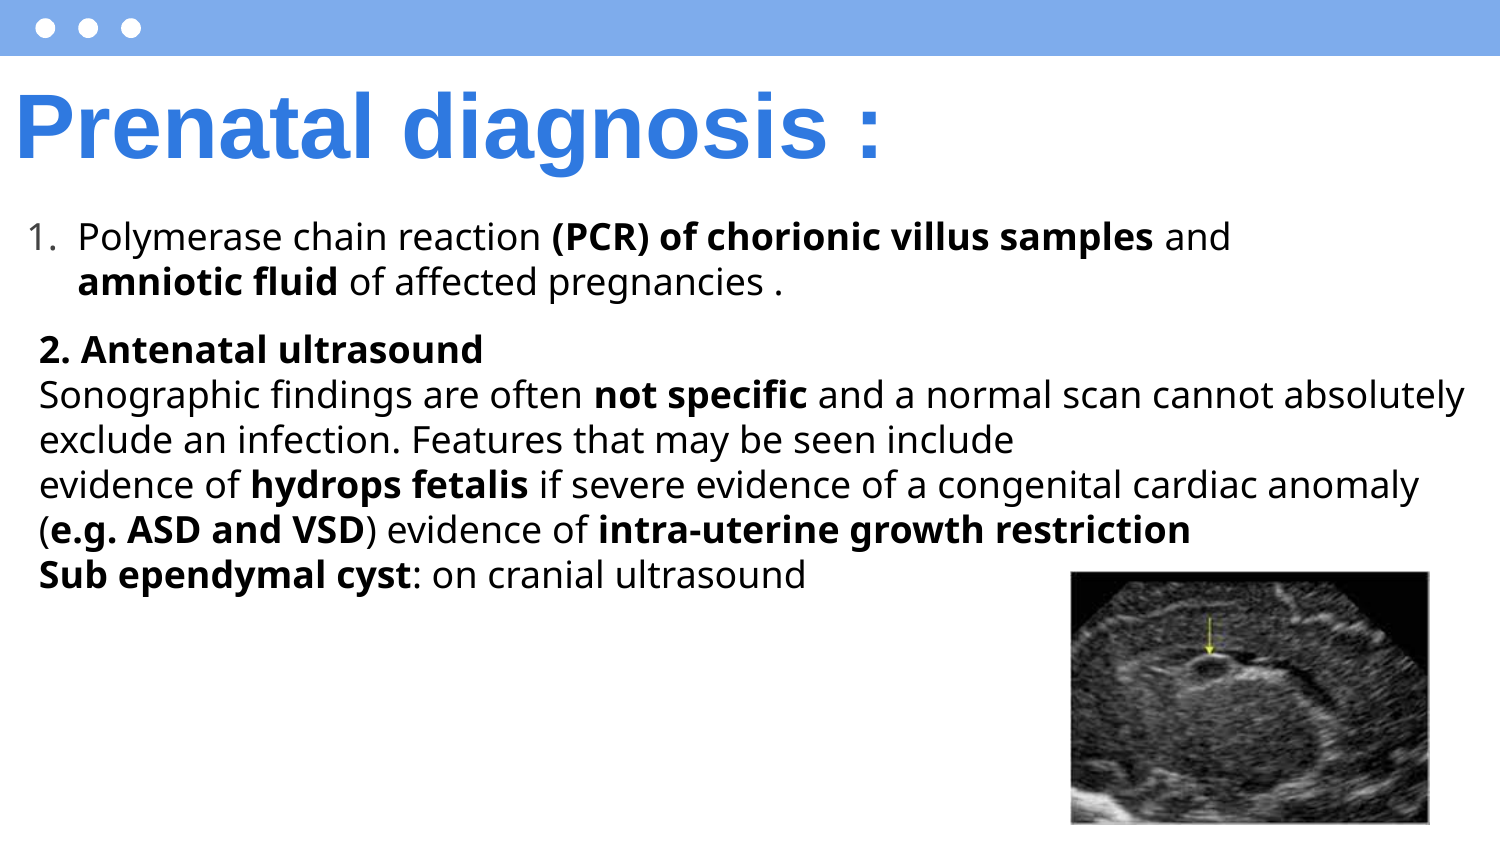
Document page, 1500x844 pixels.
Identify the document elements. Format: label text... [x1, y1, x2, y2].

picture [1070, 571, 1430, 826]
text_box Prenatal diagnosis : [0, 59, 1082, 184]
subtitle Polymerase chain reaction (PCR) of chorionic villus samples and amniotic fluid of affected pregnancies . [0, 197, 1488, 311]
text_box 2. Antenatal ultrasound Sonographic findings are often not specific and a normal scan cannot absolutely exclude an infection. Features that may be seen include evidence of hydrops fetalis if severe evidence of a congenital cardiac anomaly (e.g. ASD and VSD) evidence of intra-uterine growth restriction Sub ependymal cyst: on cranial ultrasound [0, 311, 1500, 733]
